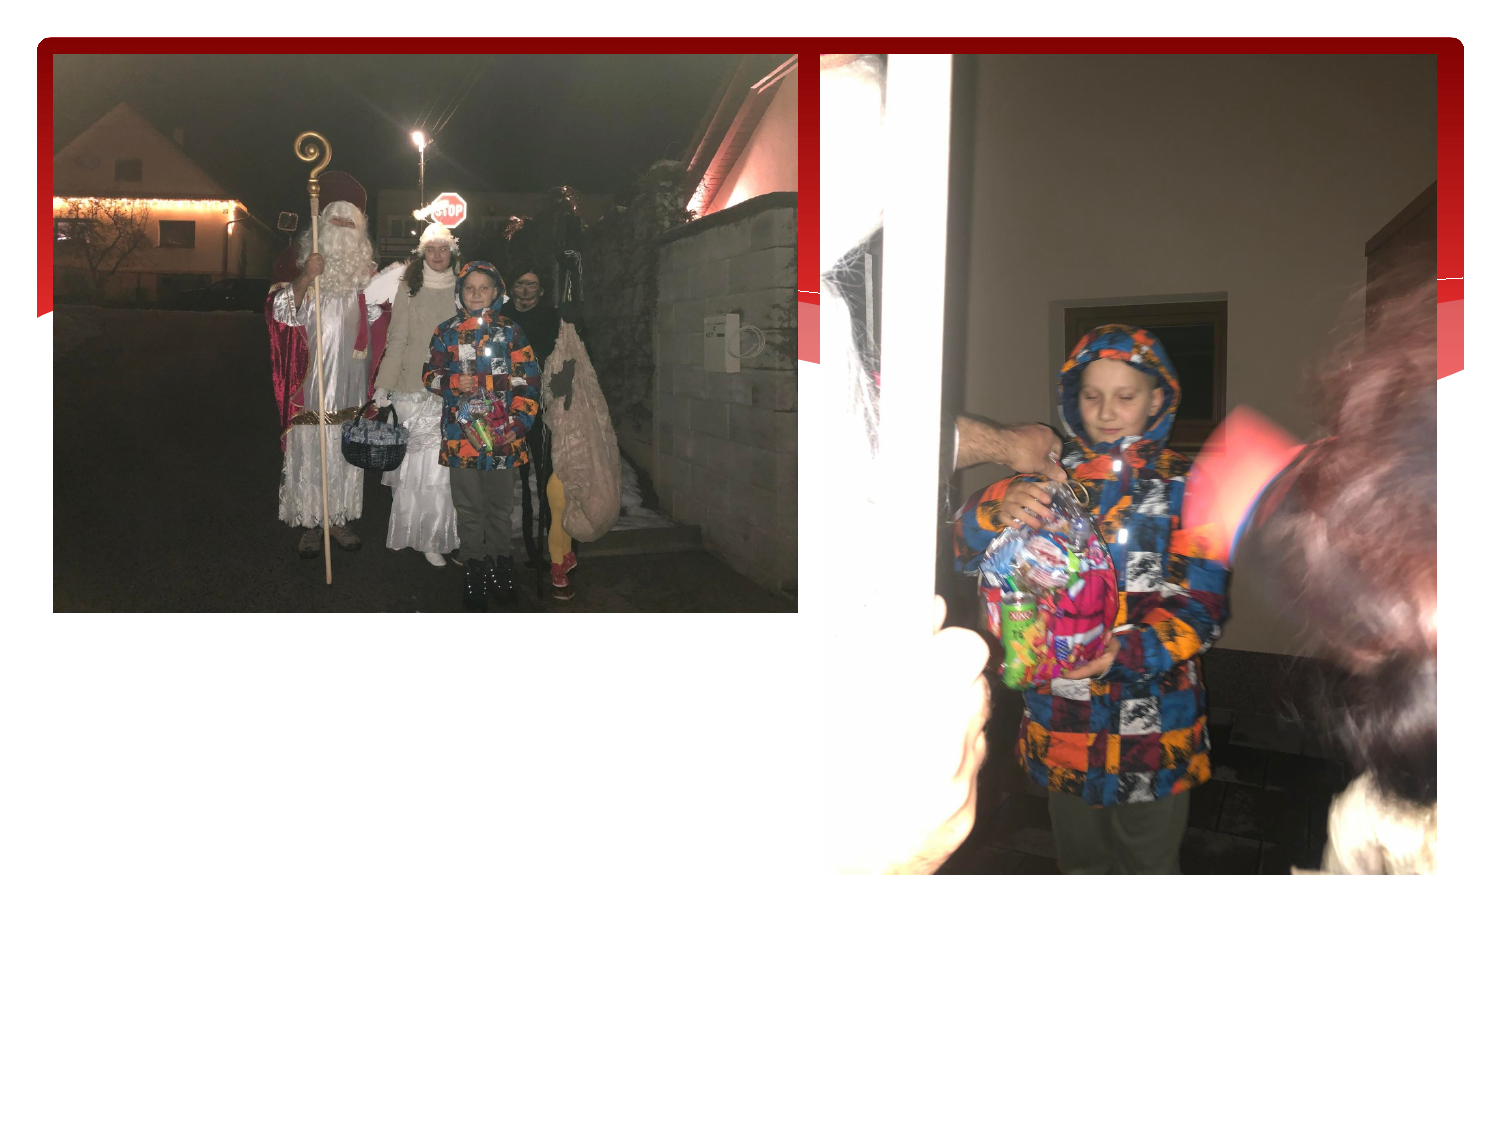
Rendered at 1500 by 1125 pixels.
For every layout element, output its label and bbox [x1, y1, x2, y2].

picture [52, 54, 798, 613]
picture [820, 54, 1437, 876]
